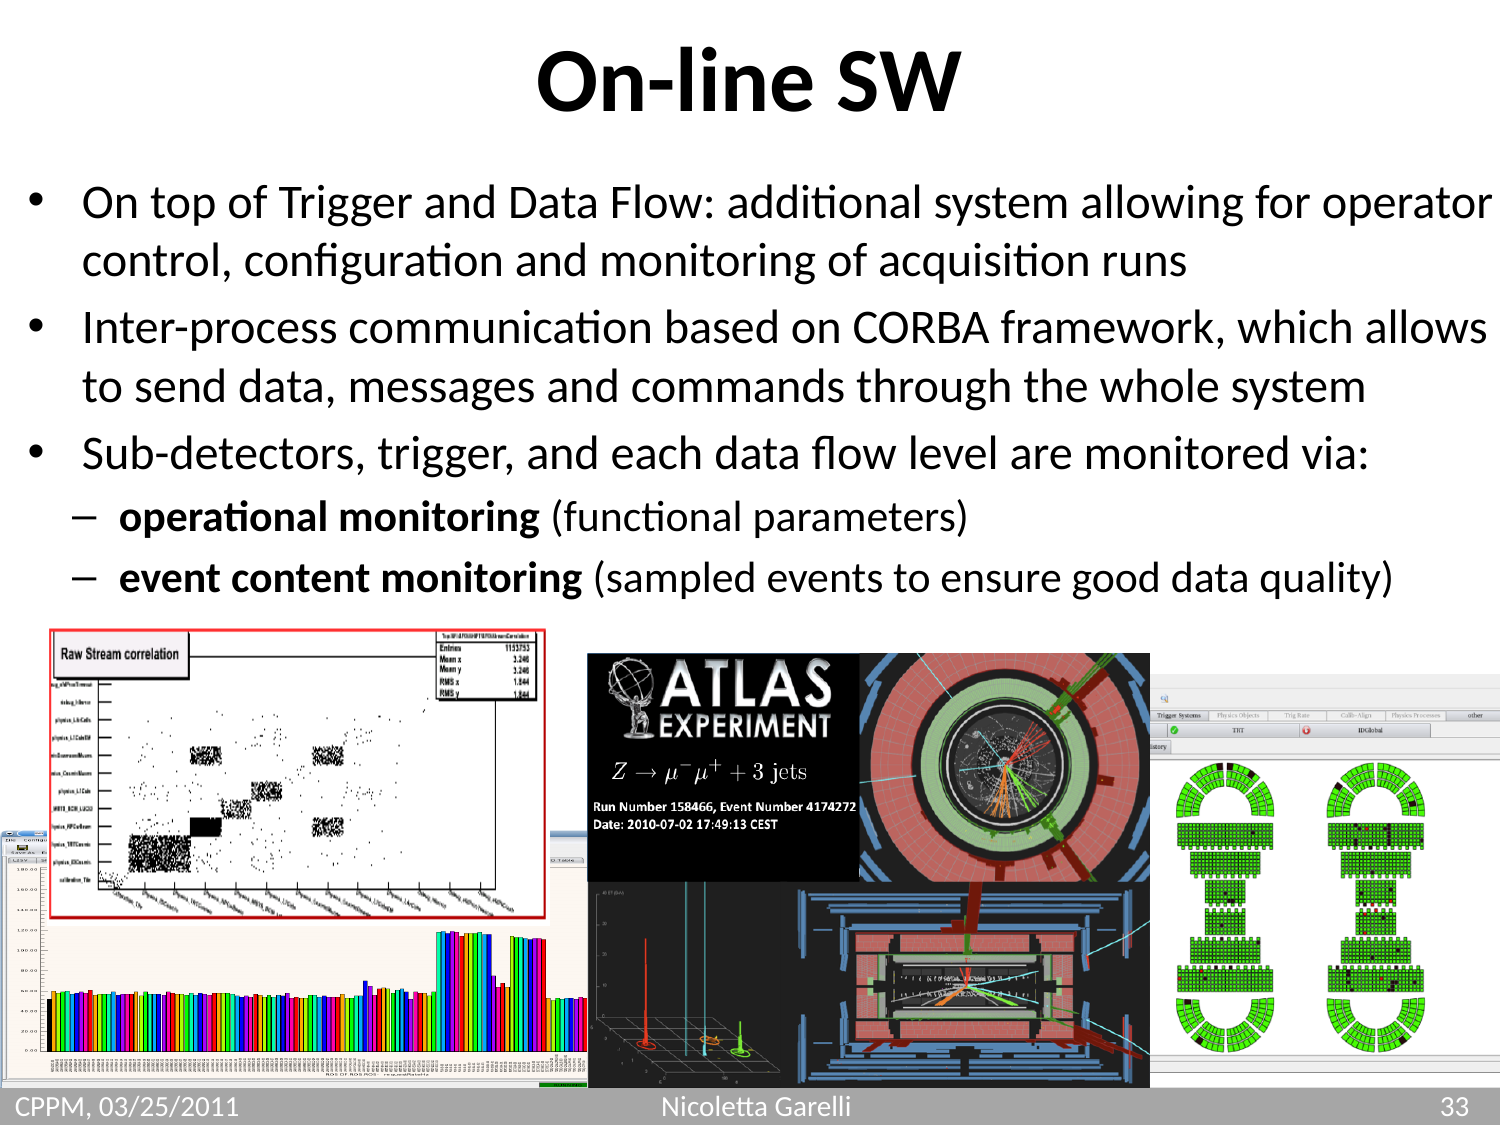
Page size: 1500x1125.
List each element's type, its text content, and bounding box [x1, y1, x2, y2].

title On-line SW [24, 0, 1475, 150]
picture [0, 624, 1500, 1089]
list On top of Trigger and Data Flow: additional system allowing for operator control, configuration and monitoring of acquisition runs Inter-process communication based on CORBA framework, which allows to send data, messages and commands through the whole system Sub-detectors, trigger, and each data flow level are monitored via: operational monitoring (functional parameters) event content monitoring (sampled events to ensure good data quality) [12, 162, 1500, 663]
